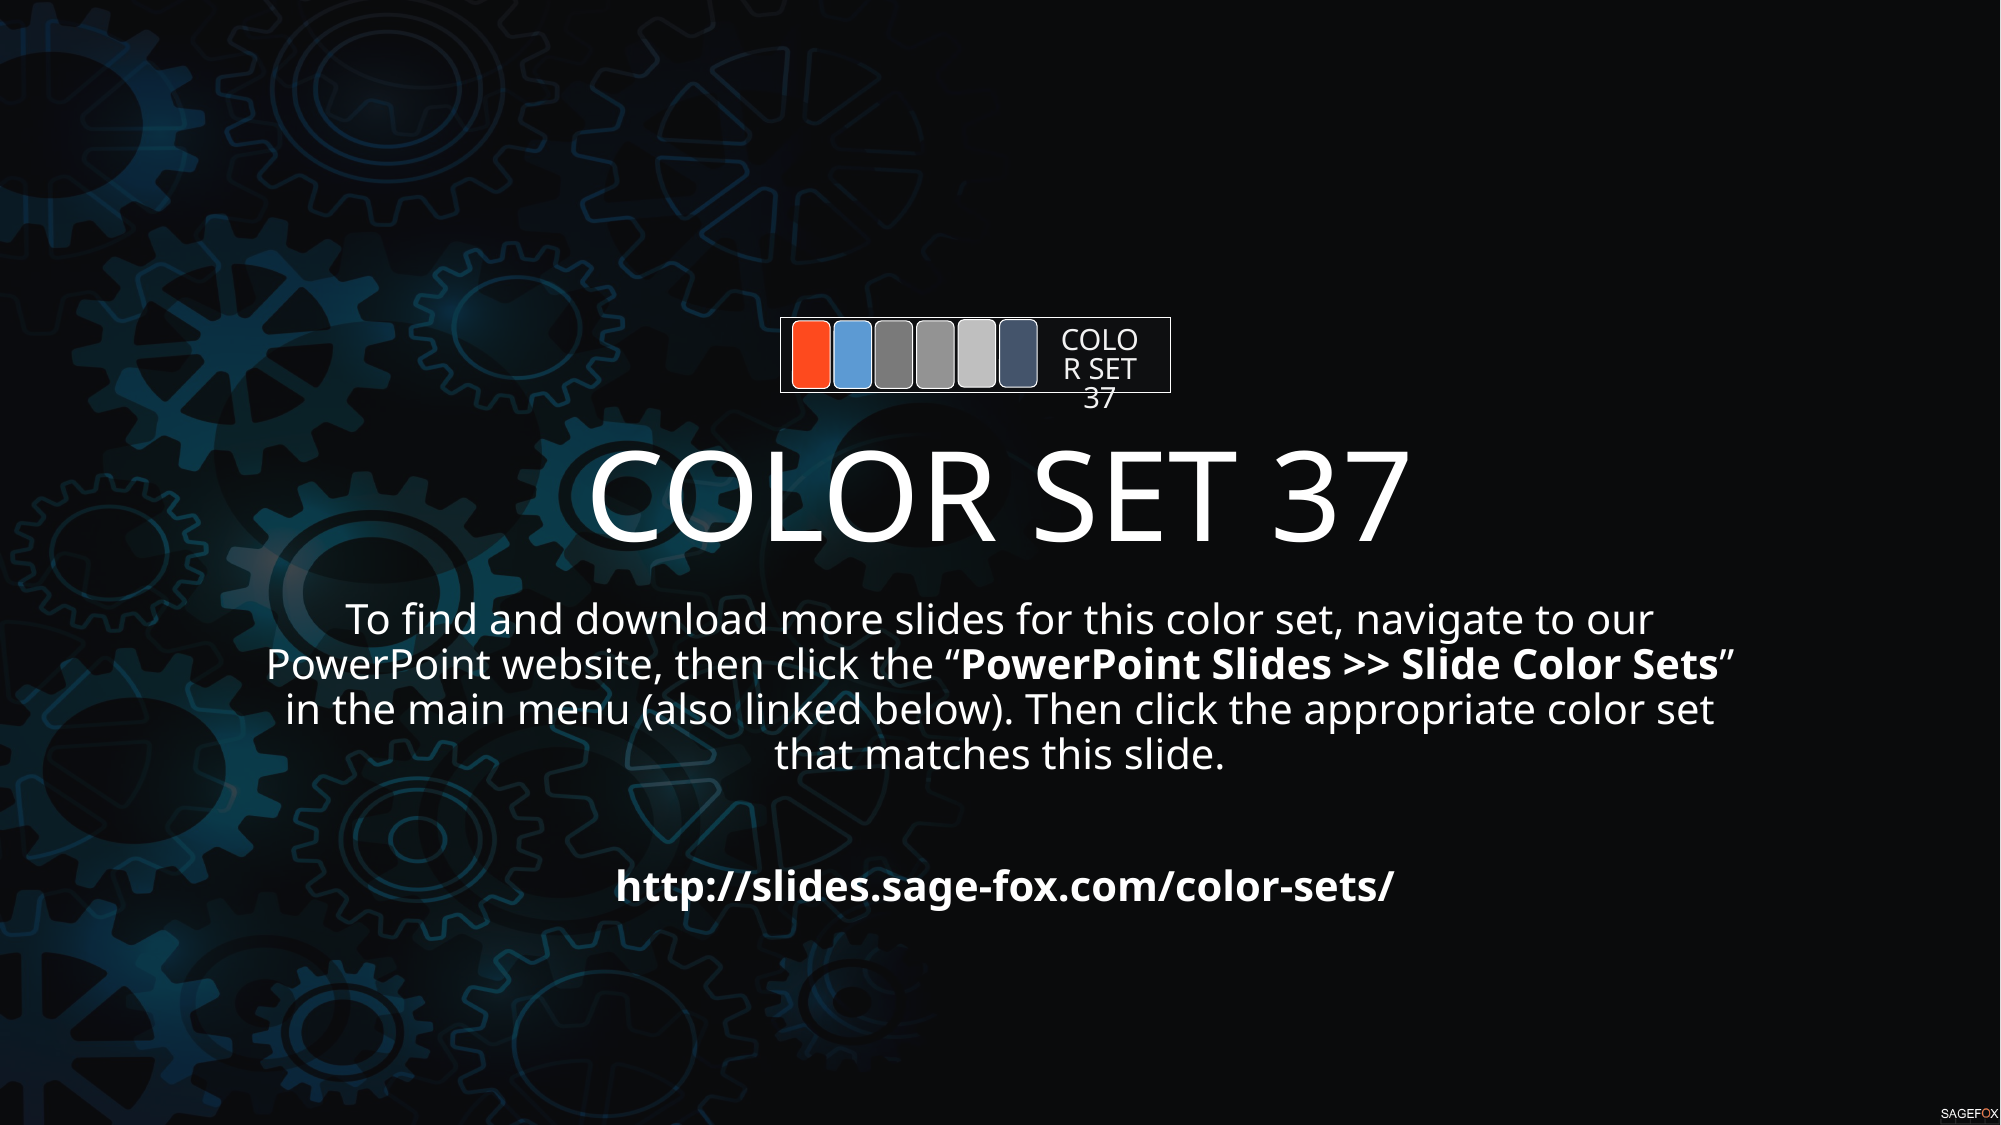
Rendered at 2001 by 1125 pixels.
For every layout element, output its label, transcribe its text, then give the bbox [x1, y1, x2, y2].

title COLOR SET 37 [249, 184, 1750, 576]
picture [1940, 0, 2001, 1125]
subtitle To find and download more slides for this color set, navigate to our PowerPoint website, then click the “PowerPoint Slides >> Slide Color Sets” in the main menu (also linked below). Then click the appropriate color set that matches this slide. http://slides.sage-fox.com/color-sets/ [249, 590, 1750, 863]
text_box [780, 317, 1171, 395]
